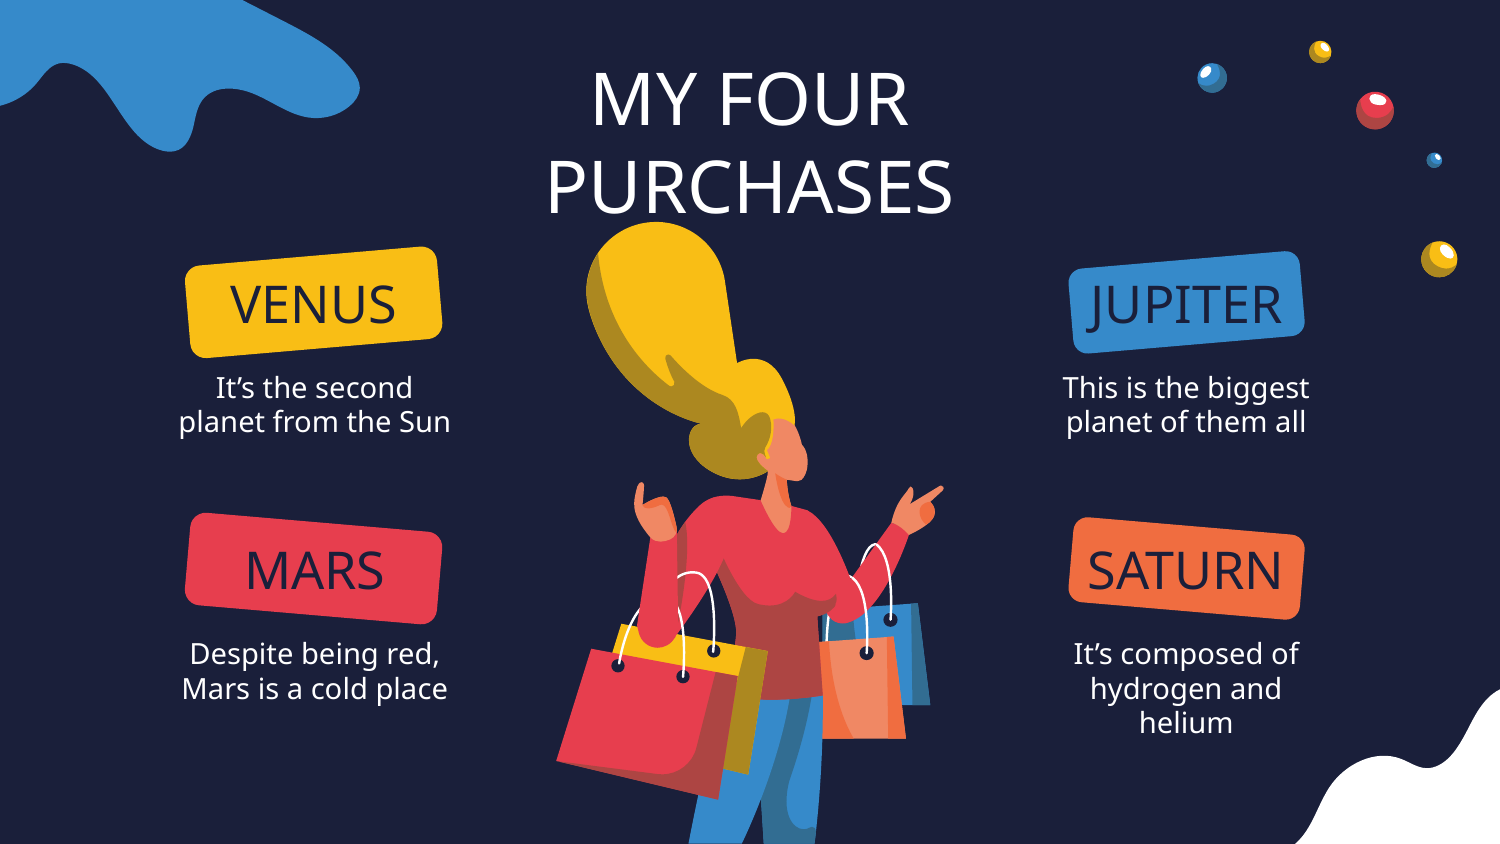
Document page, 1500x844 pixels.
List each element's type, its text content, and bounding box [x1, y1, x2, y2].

subtitle It’s composed of hydrogen and helium [1030, 619, 1342, 709]
subtitle Despite being red, Mars is a cold place [159, 619, 471, 709]
text_box [1099, 251, 1301, 267]
title VENUS [134, 267, 493, 338]
title JUPITER [1007, 267, 1366, 338]
text_box [1073, 338, 1270, 353]
subtitle This is the biggest planet of them all [1030, 353, 1342, 443]
text_box [194, 604, 438, 619]
text_box [189, 512, 433, 533]
text_box [1073, 517, 1273, 533]
title MY FOUR PURCHASES [369, 93, 1131, 188]
title SATURN [1007, 533, 1366, 604]
text_box [193, 246, 438, 267]
title MARS [135, 533, 494, 604]
text_box [1102, 604, 1301, 619]
text_box [189, 338, 433, 353]
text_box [555, 221, 945, 844]
subtitle It’s the second planet from the Sun [159, 353, 471, 443]
